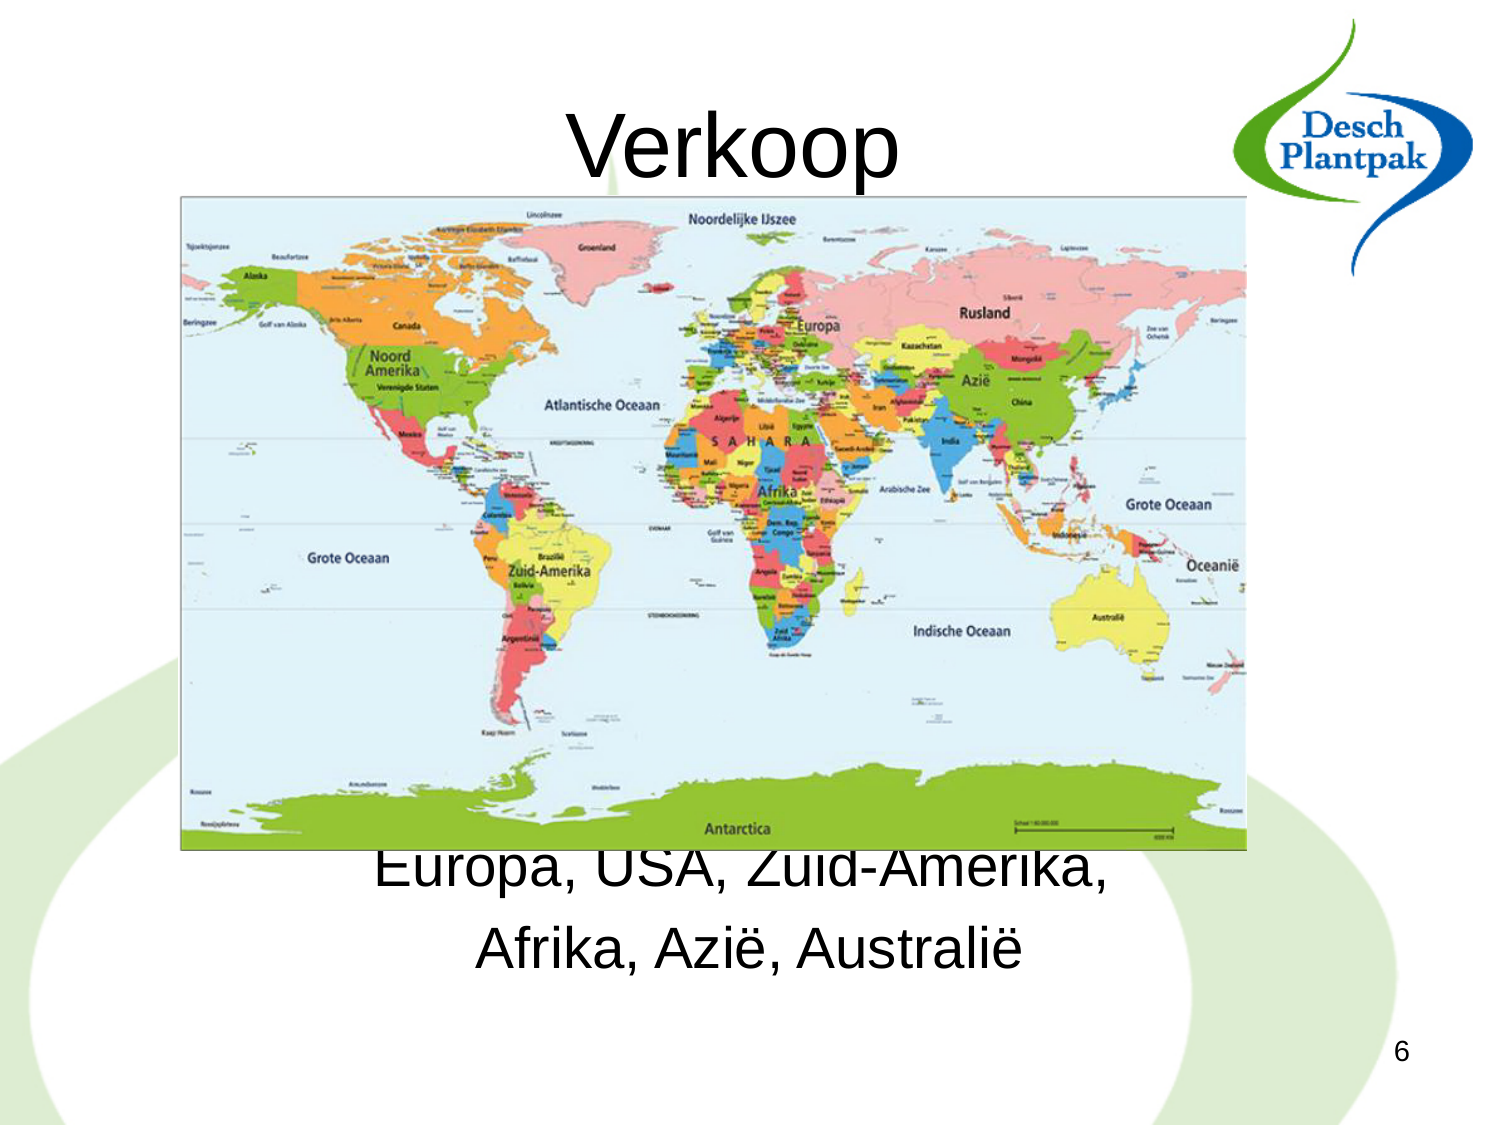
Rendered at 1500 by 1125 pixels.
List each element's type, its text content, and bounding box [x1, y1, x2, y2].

picture [0, 0, 1500, 1125]
slide_number 6 [1074, 1024, 1426, 1103]
list Europa, USA, Zuid-Amerika, Afrika, Azië, Australië [74, 262, 1426, 1006]
title Verkoop [58, 46, 1409, 235]
